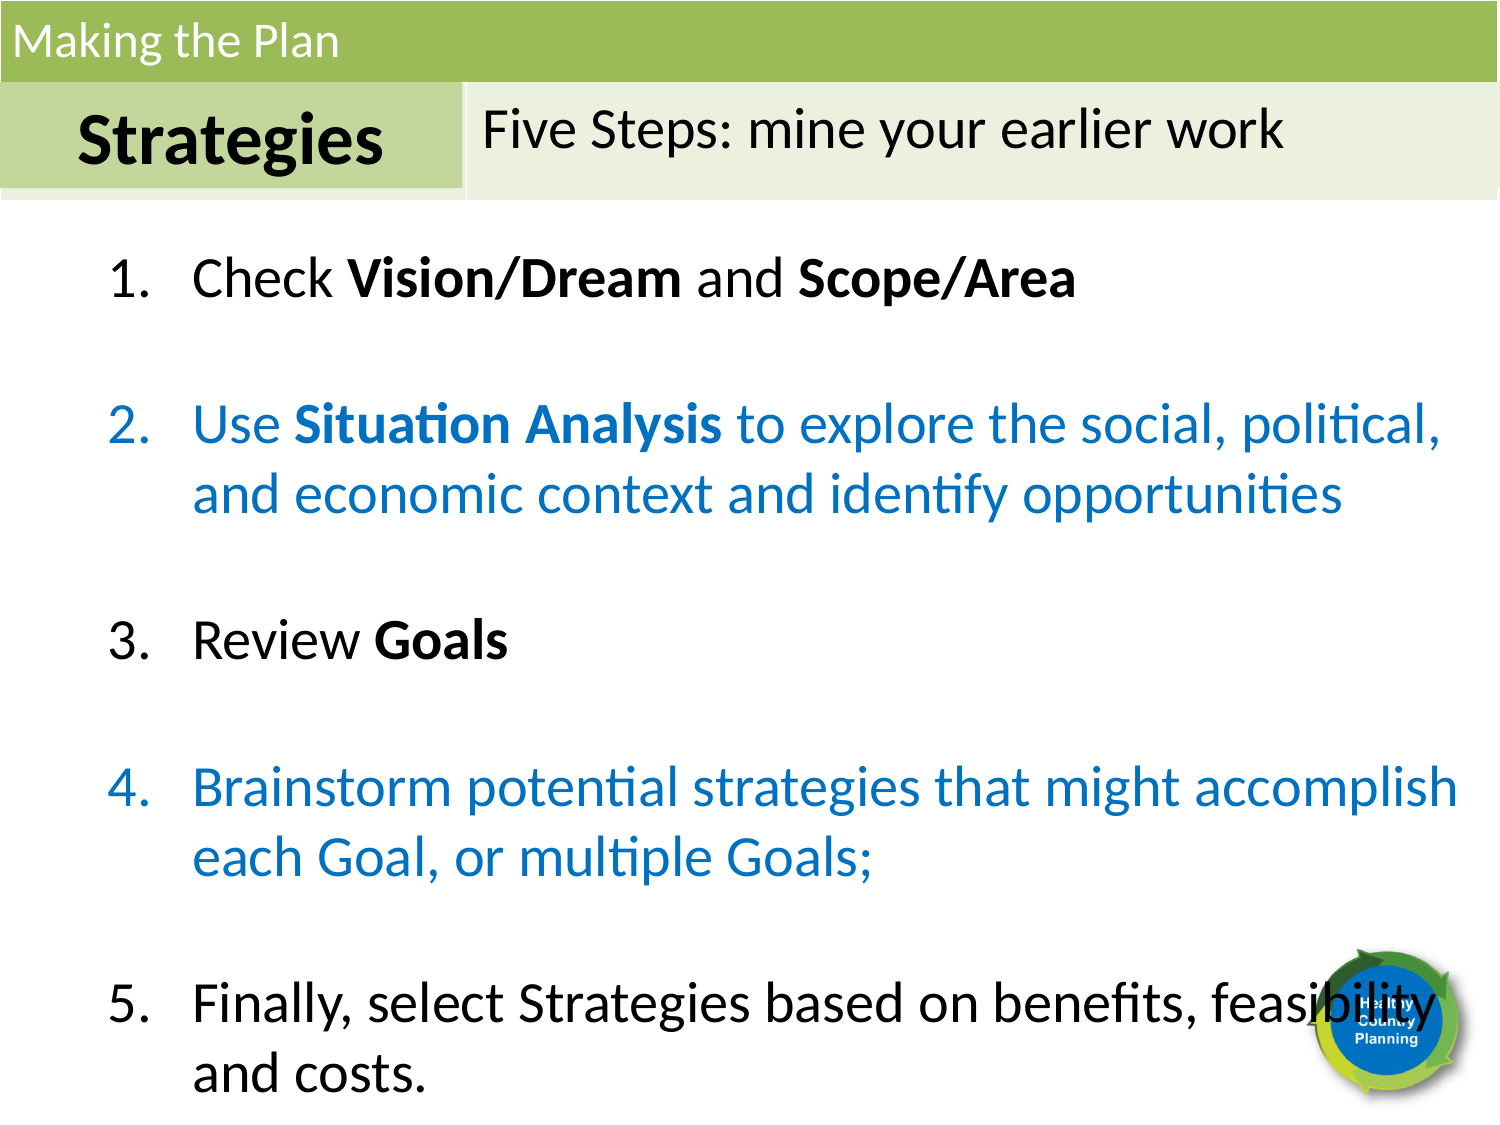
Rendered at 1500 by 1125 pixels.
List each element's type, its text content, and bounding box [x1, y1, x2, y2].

list Making the Plan [0, 0, 1494, 76]
list Five Steps: mine your earlier work [467, 82, 1500, 189]
list Check Vision/Dream and Scope/Area Use Situation Analysis to explore the social, political, and economic context and identify opportunities Review Goals Brainstorm potential strategies that might accomplish each Goal, or multiple Goals; Finally, select Strategies based on benefits, feasibility and costs. [17, 231, 1494, 975]
list Strategies [0, 82, 463, 189]
picture [1287, 937, 1498, 1125]
